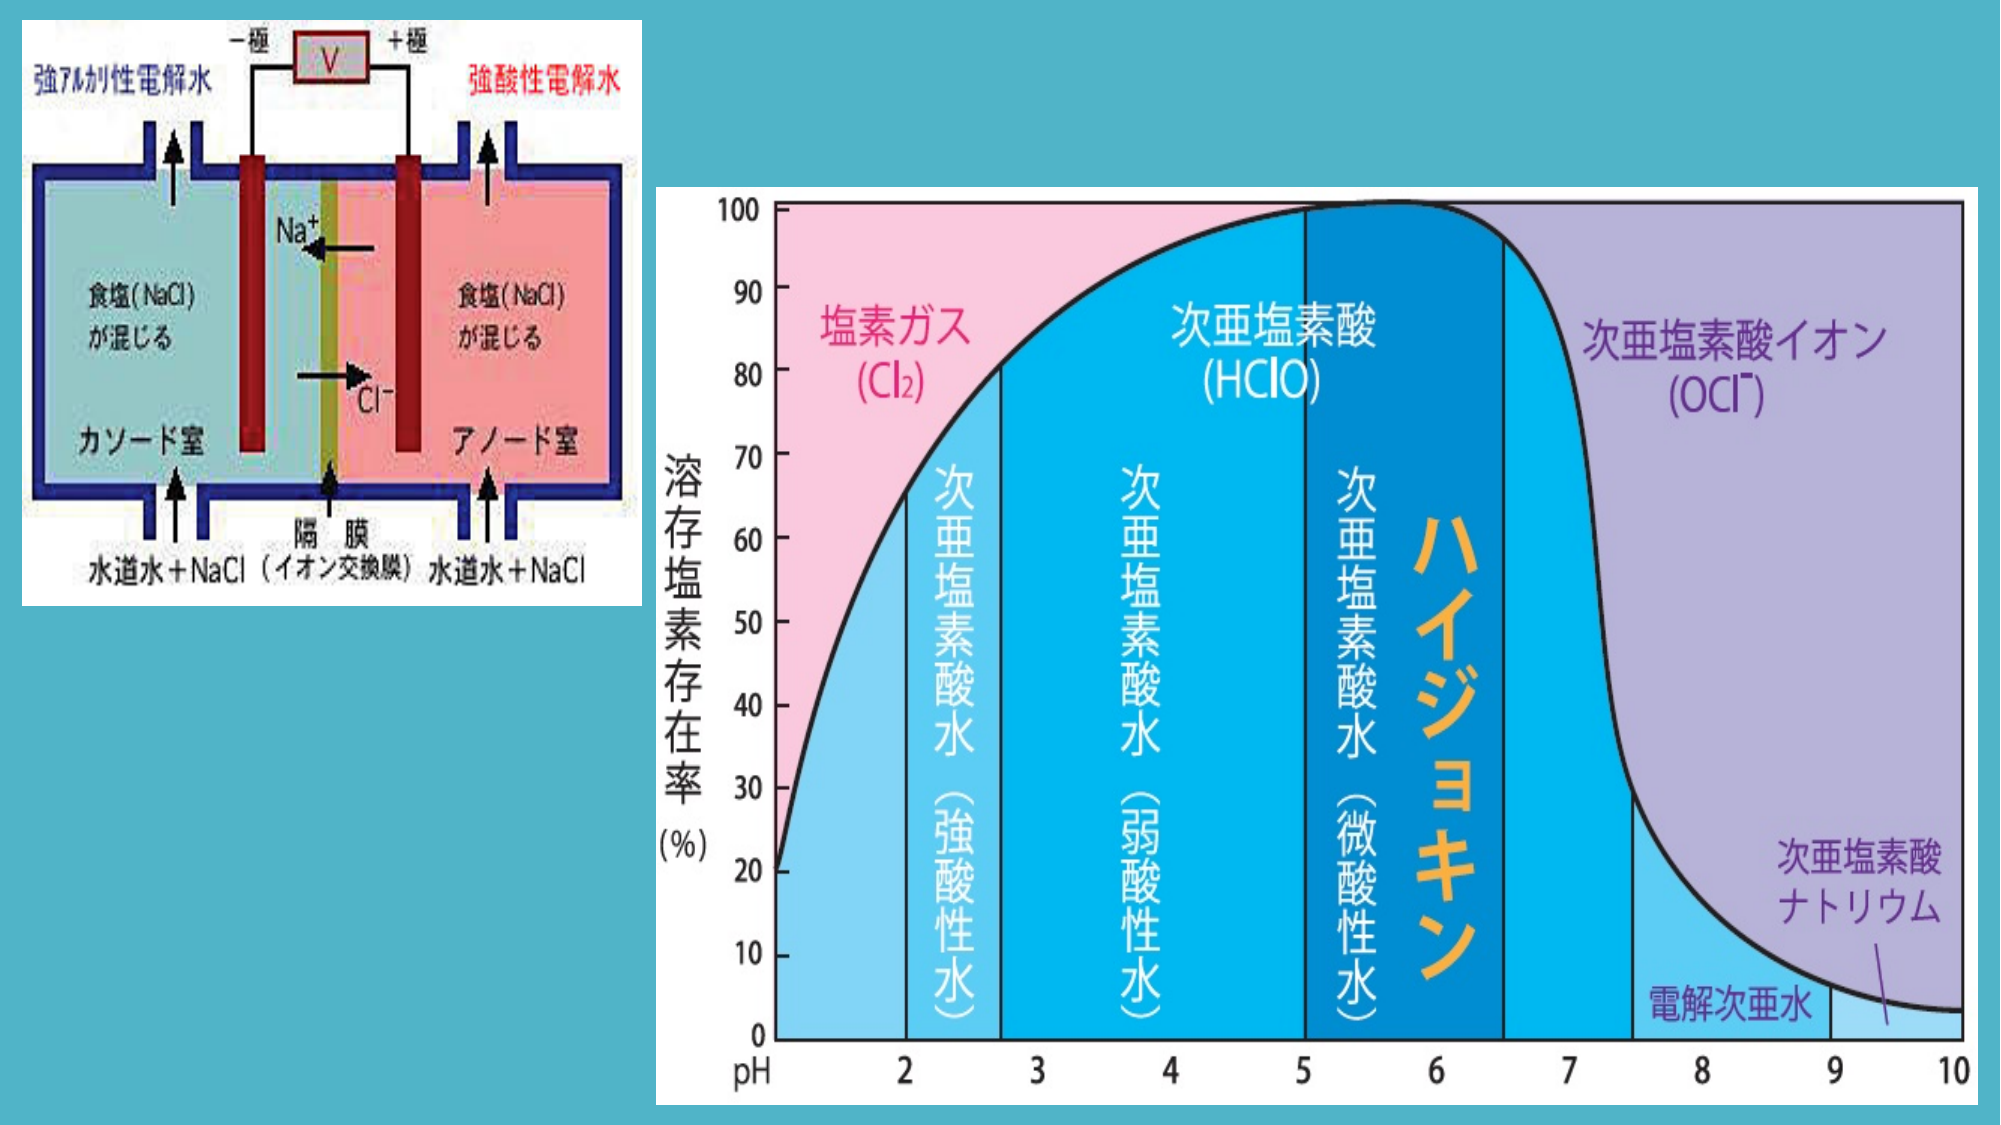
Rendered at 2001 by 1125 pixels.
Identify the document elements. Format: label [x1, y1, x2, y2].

picture [656, 187, 1979, 1105]
picture [21, 20, 642, 606]
